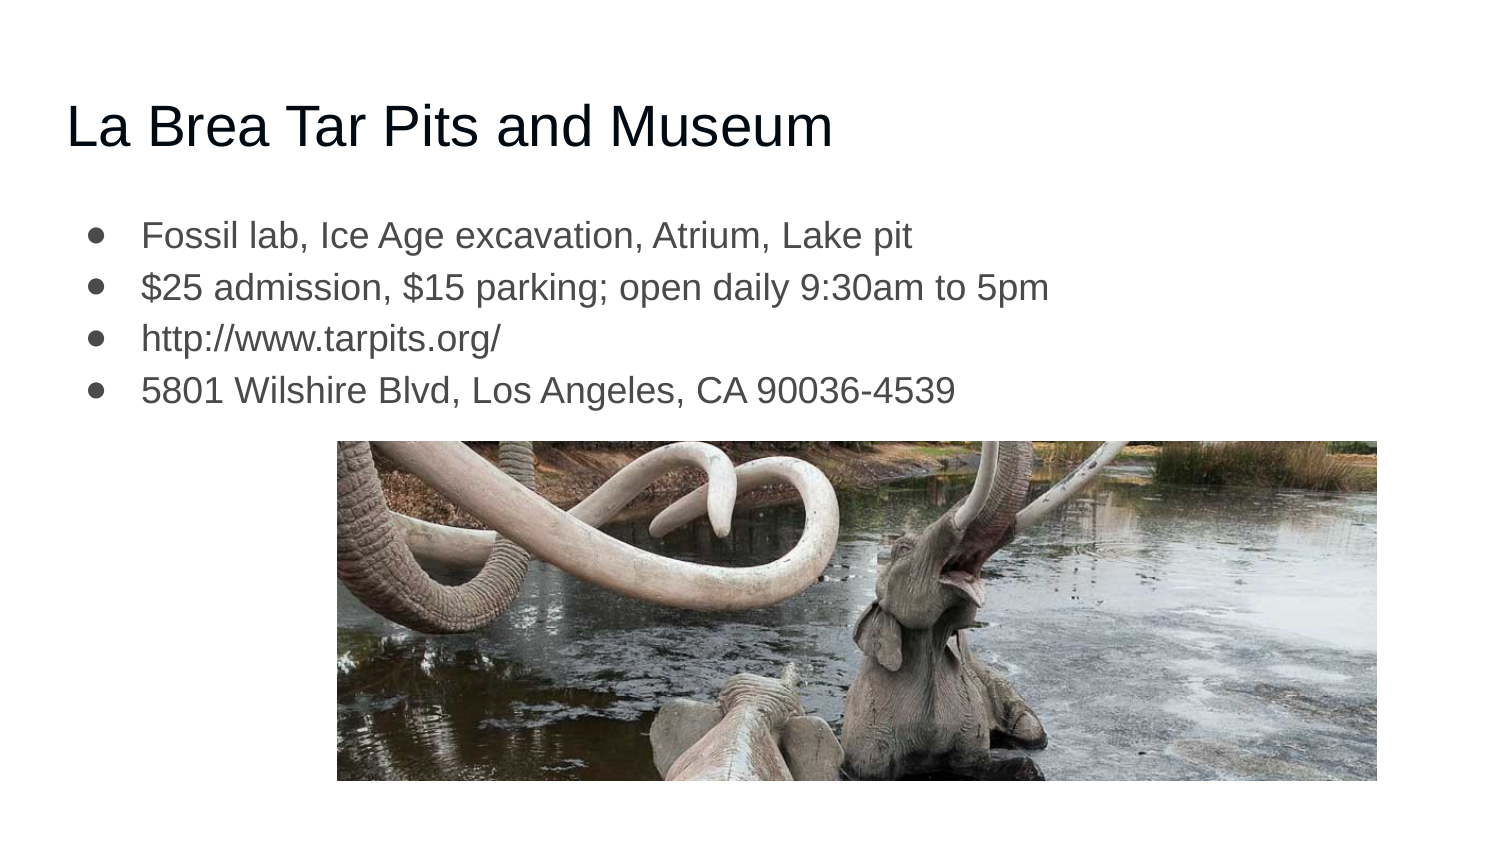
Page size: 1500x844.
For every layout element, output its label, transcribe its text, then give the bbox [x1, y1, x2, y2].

title La Brea Tar Pits and Museum [51, 72, 1449, 167]
list Fossil lab, Ice Age excavation, Atrium, Lake pit $25 admission, $15 parking; open daily 9:30am to 5pm http://www.tarpits.org/ 5801 Wilshire Blvd, Los Angeles, CA 90036-4539 [51, 189, 1449, 750]
picture [337, 441, 1377, 781]
